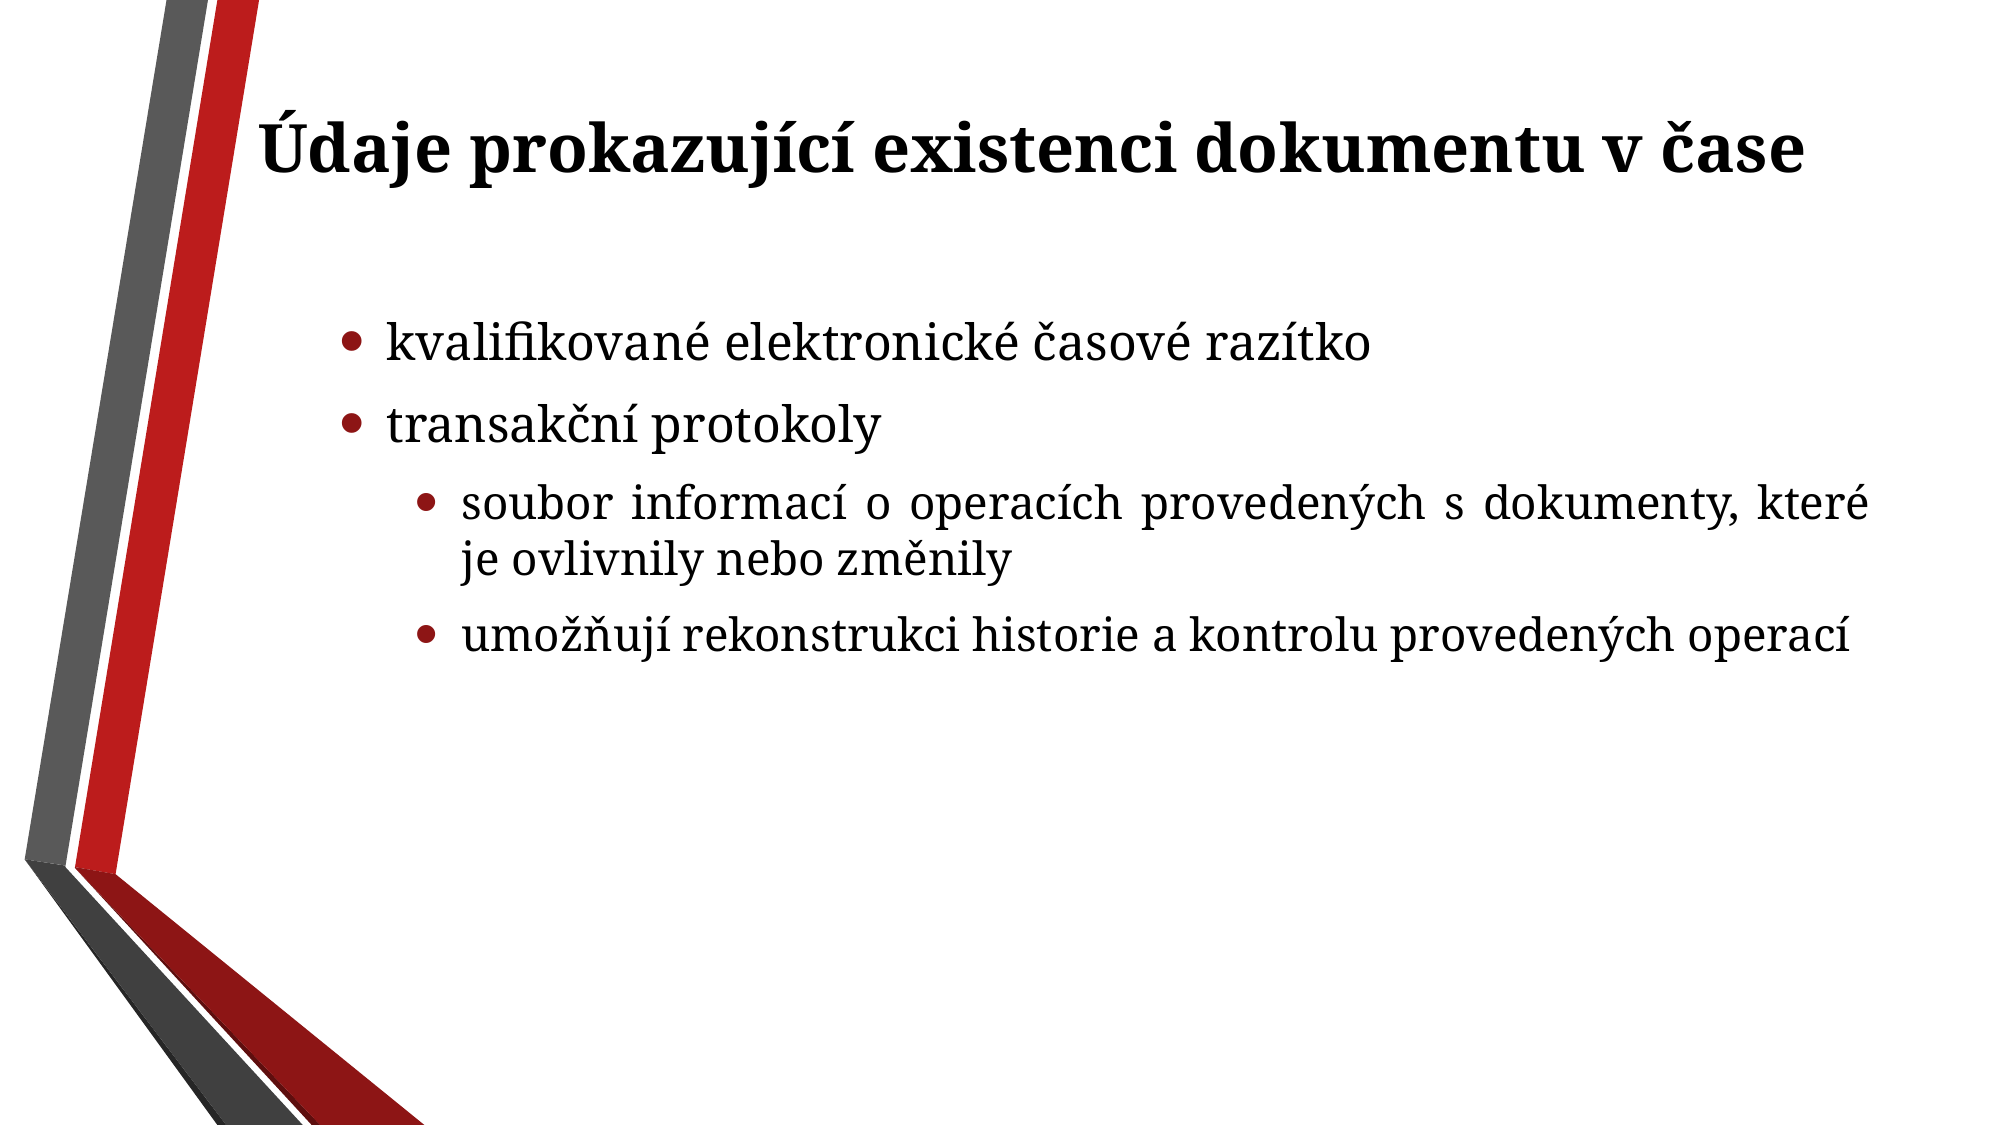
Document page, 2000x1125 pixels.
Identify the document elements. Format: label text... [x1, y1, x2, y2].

title Údaje prokazující existenci dokumentu v čase [243, 0, 1887, 303]
list kvalifikované elektronické časové razítko transakční protokoly soubor informací o operacích provedených s dokumenty, které je ovlivnily nebo změnily umožňují rekonstrukci historie a kontrolu provedených operací [249, 302, 1887, 1059]
